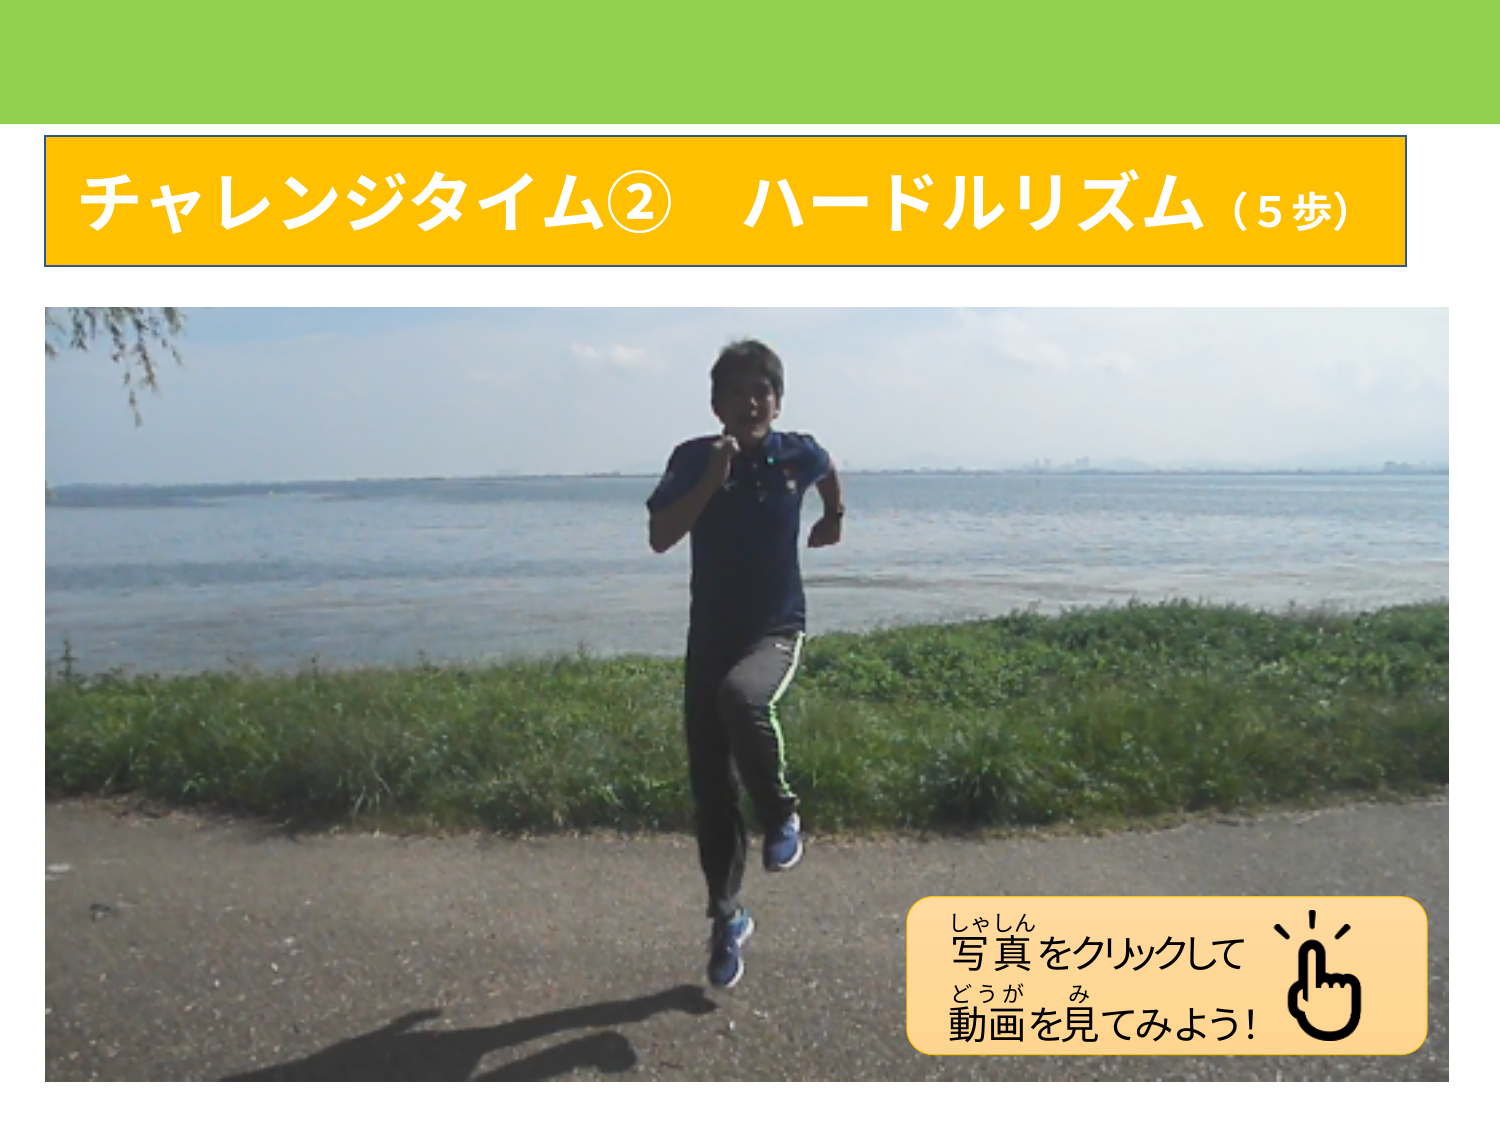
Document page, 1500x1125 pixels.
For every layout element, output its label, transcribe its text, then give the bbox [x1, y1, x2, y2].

text_box [0, 0, 1500, 125]
picture [45, 307, 1449, 1082]
text_box チャレンジタイム② ハードルリズム（５歩） [44, 135, 1407, 267]
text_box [906, 896, 1500, 1125]
